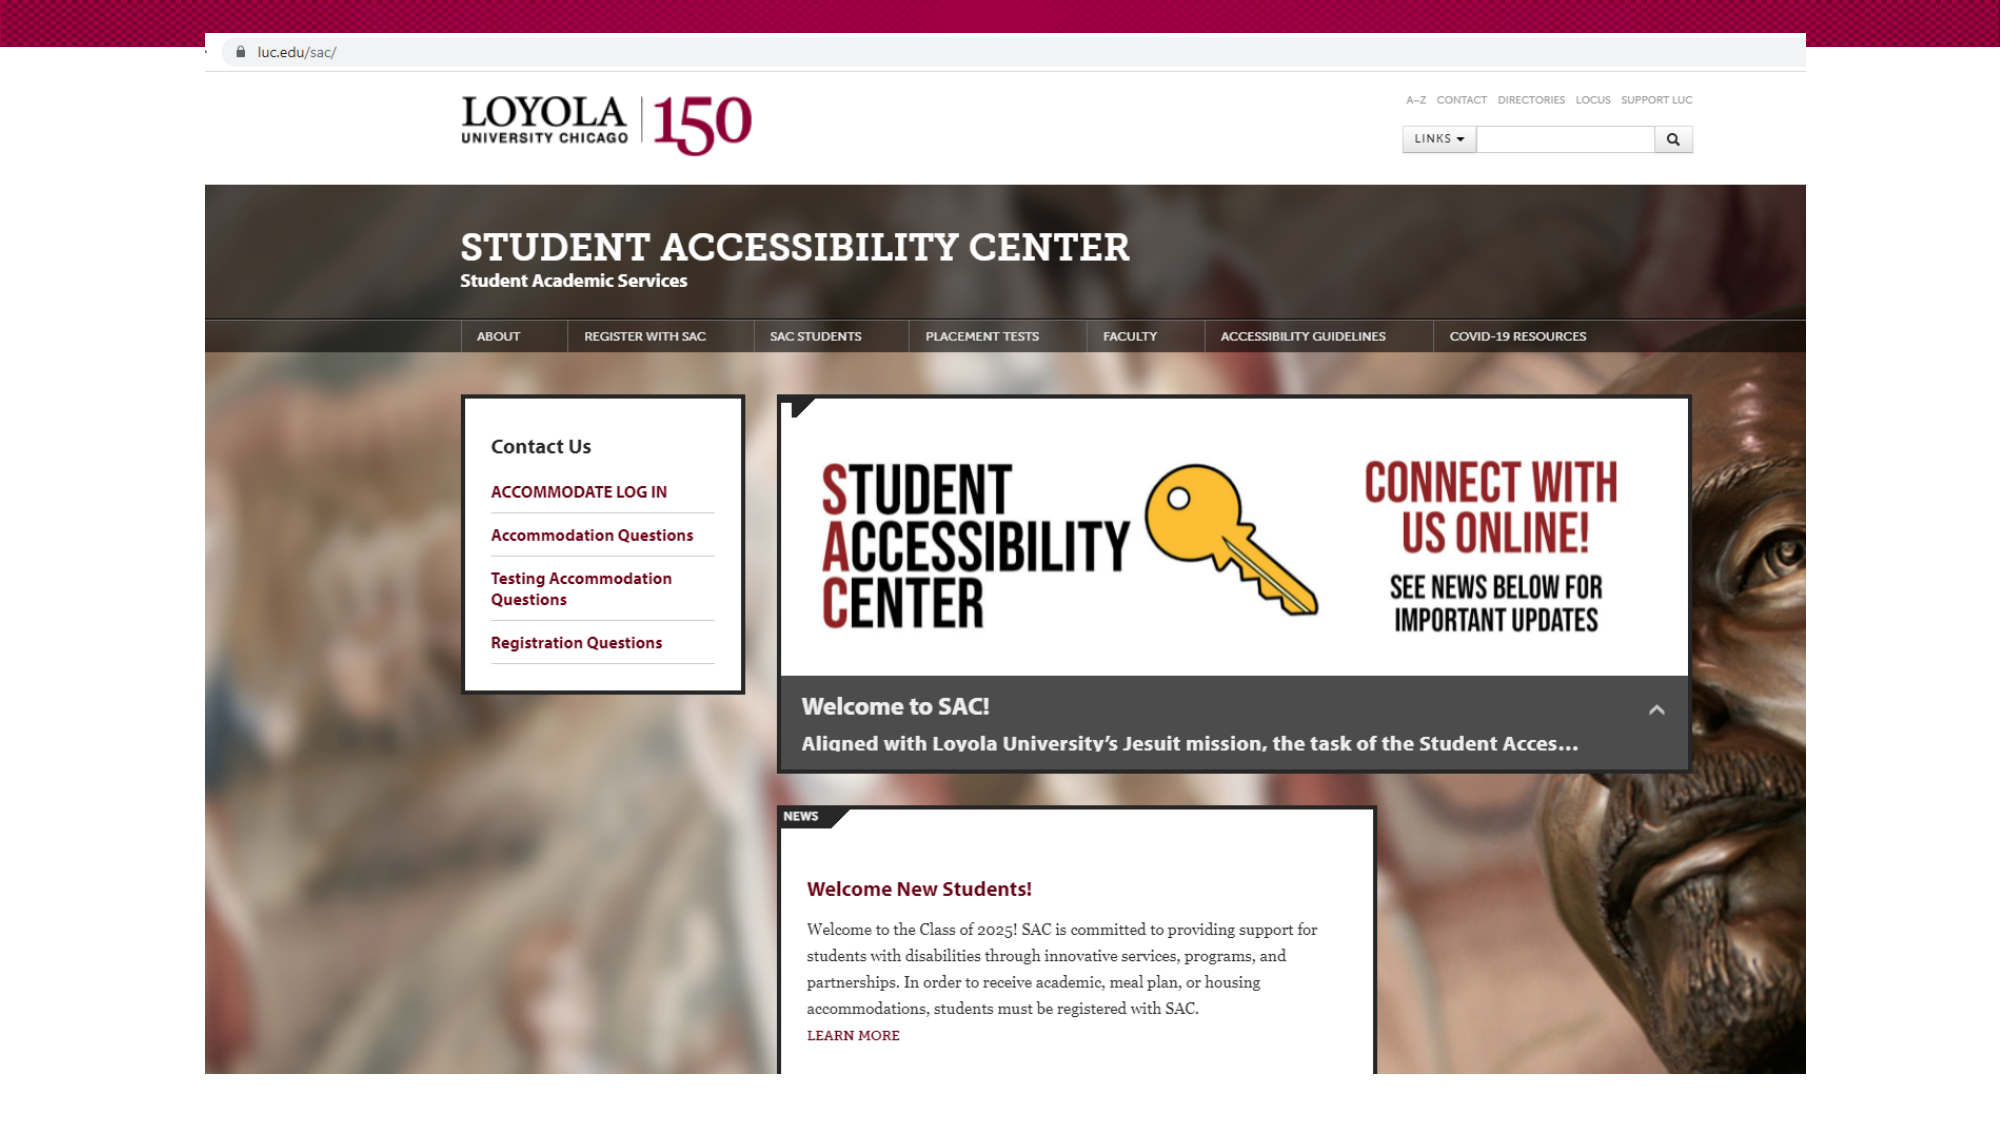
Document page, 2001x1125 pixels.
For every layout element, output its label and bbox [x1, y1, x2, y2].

picture [0, 0, 2000, 47]
list [205, 33, 1806, 1074]
